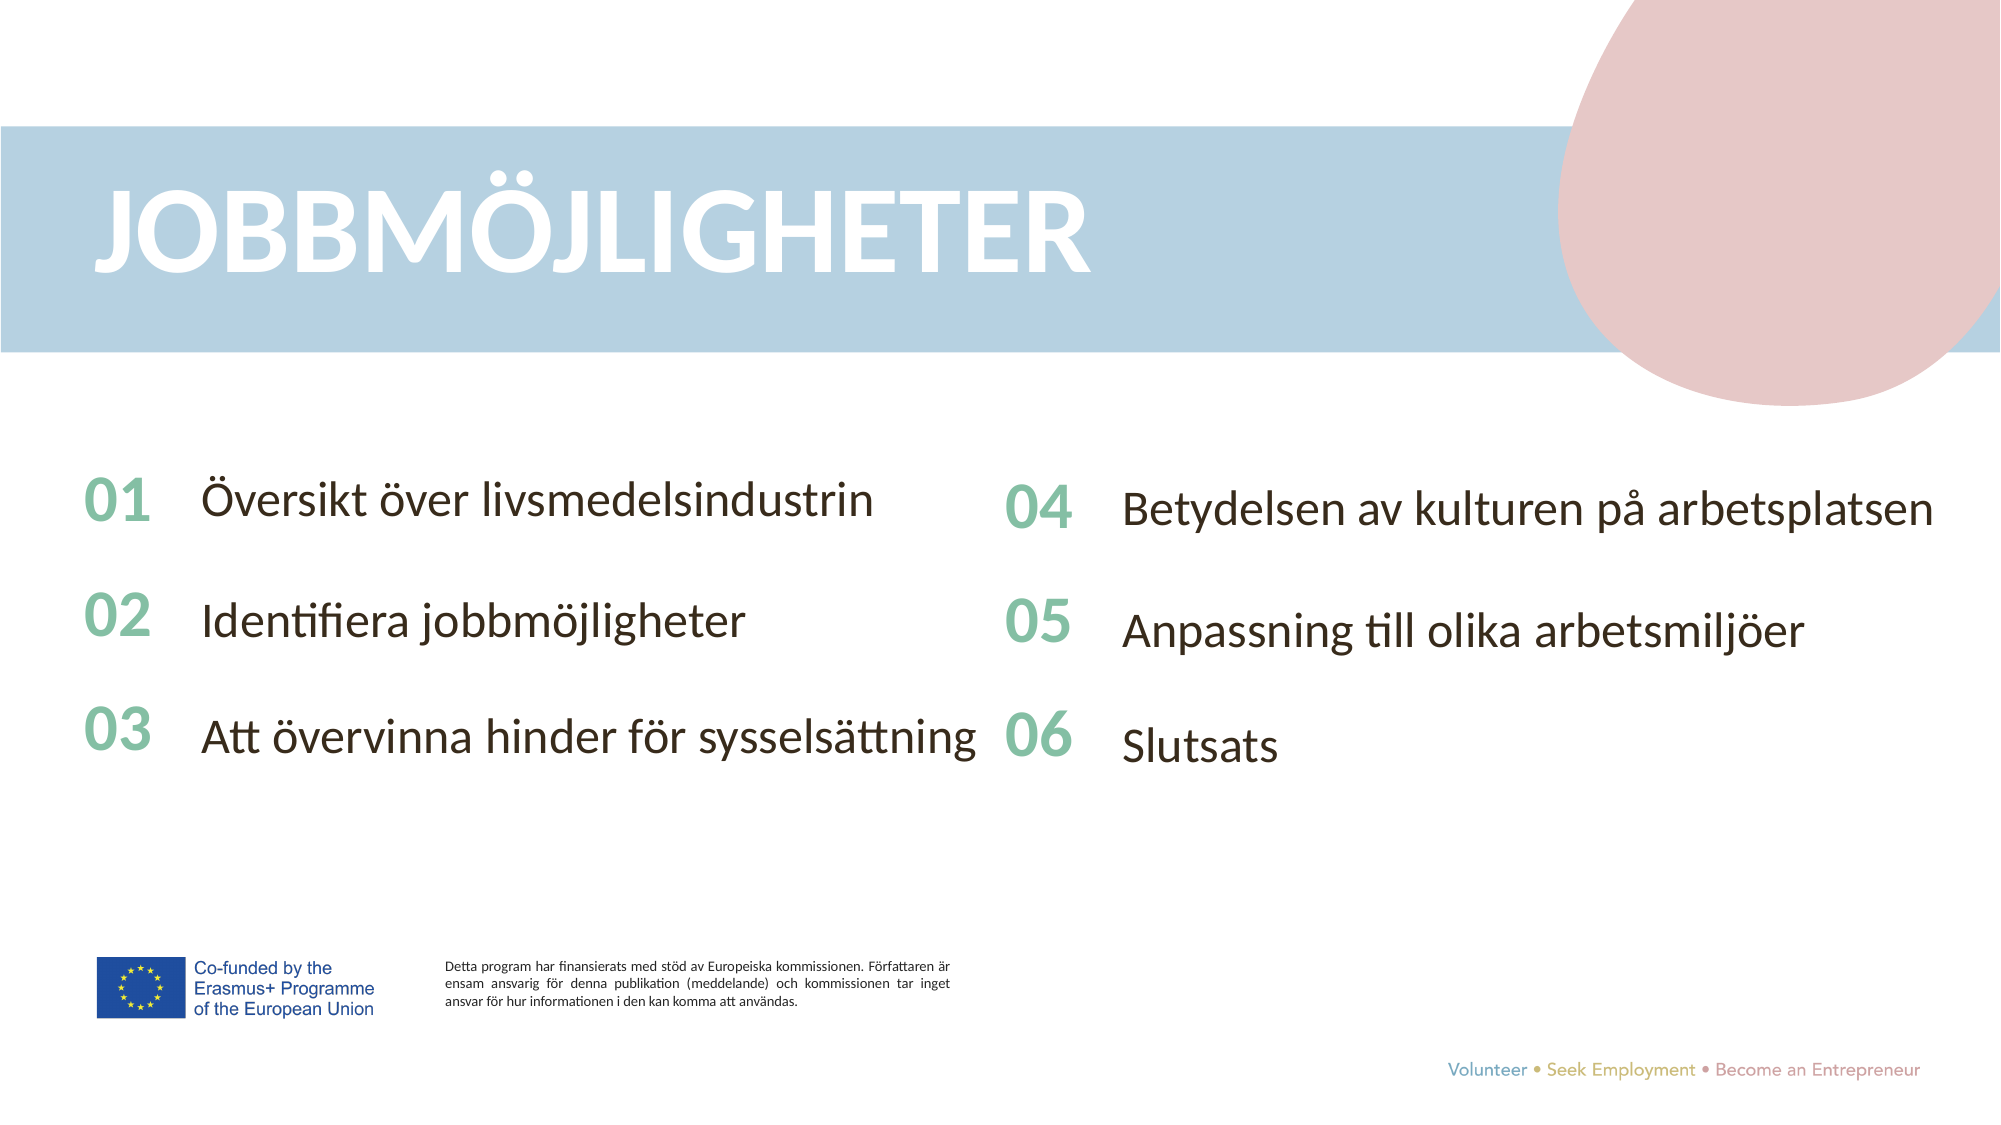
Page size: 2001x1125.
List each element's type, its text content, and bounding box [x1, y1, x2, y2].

list Översikt över livsmedelsindustrin [186, 443, 975, 557]
list 01 [69, 443, 185, 557]
text_box Detta program har finansierats med stöd av Europeiska kommissionen. Författaren är ensam ansvarig för denna publikation (meddelande) och kommissionen tar inget ansvar för hur informationen i den kan komma att användas. [430, 949, 966, 1022]
list Identifiera jobbmöjligheter [186, 559, 975, 673]
text_box JOBBMÖJLIGHETER [79, 194, 1482, 310]
list 02 [69, 558, 185, 672]
text_box [0, 125, 1622, 354]
text_box Slutsats [1107, 683, 1896, 797]
text_box 04 [990, 449, 1106, 563]
list 03 [69, 672, 185, 786]
picture [96, 957, 379, 1022]
text_box [1947, 288, 2000, 354]
list Att övervinna hinder för sysselsättning [186, 674, 990, 788]
text_box 06 [990, 678, 1106, 792]
picture [1418, 1046, 1971, 1103]
text_box Anpassning till olika arbetsmiljöer [1107, 568, 2000, 682]
text_box [1558, 0, 2000, 406]
text_box Betydelsen av kulturen på arbetsplatsen [1107, 453, 1952, 567]
text_box 05 [990, 564, 1106, 678]
